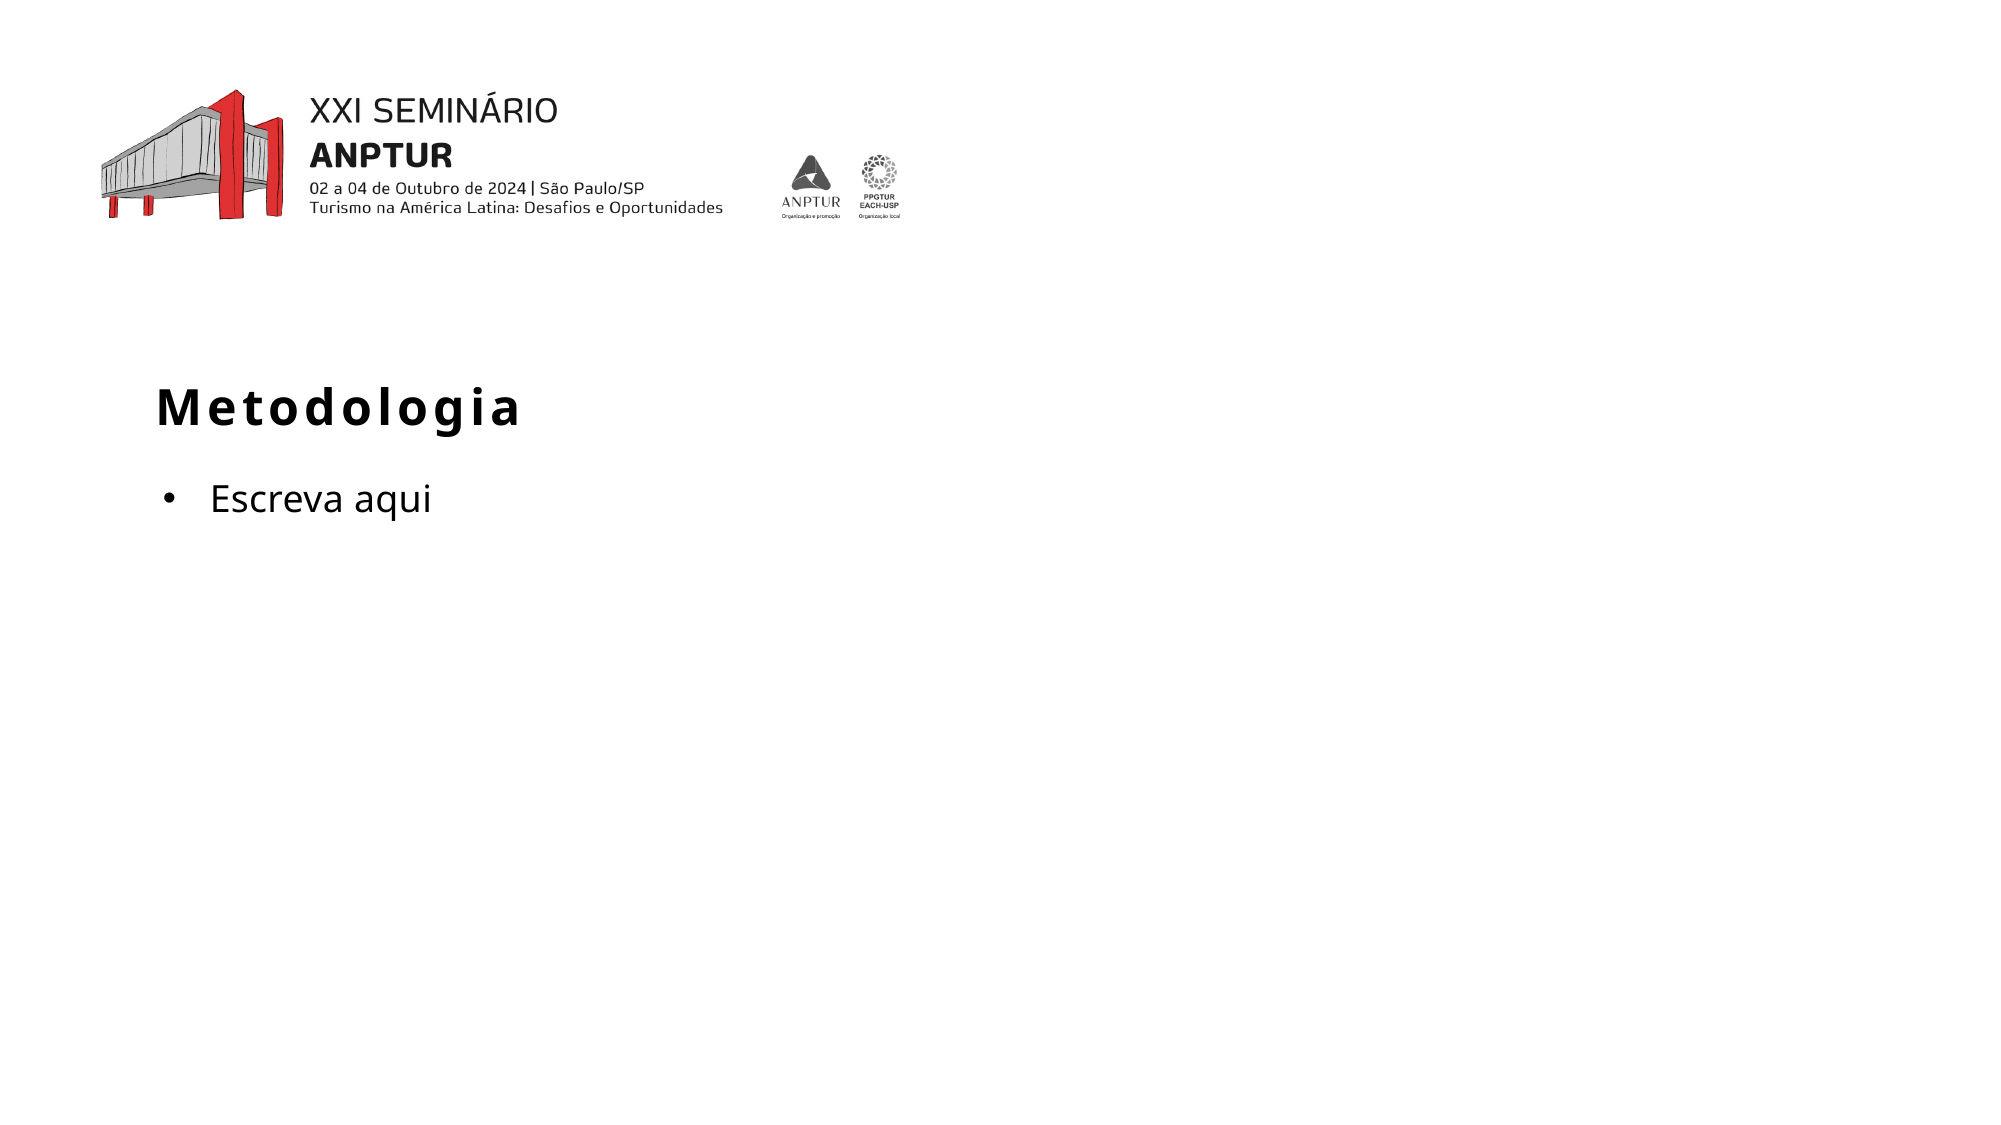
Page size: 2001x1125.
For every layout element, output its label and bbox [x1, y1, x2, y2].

picture [72, 60, 939, 248]
text_box [155, 375, 1845, 573]
